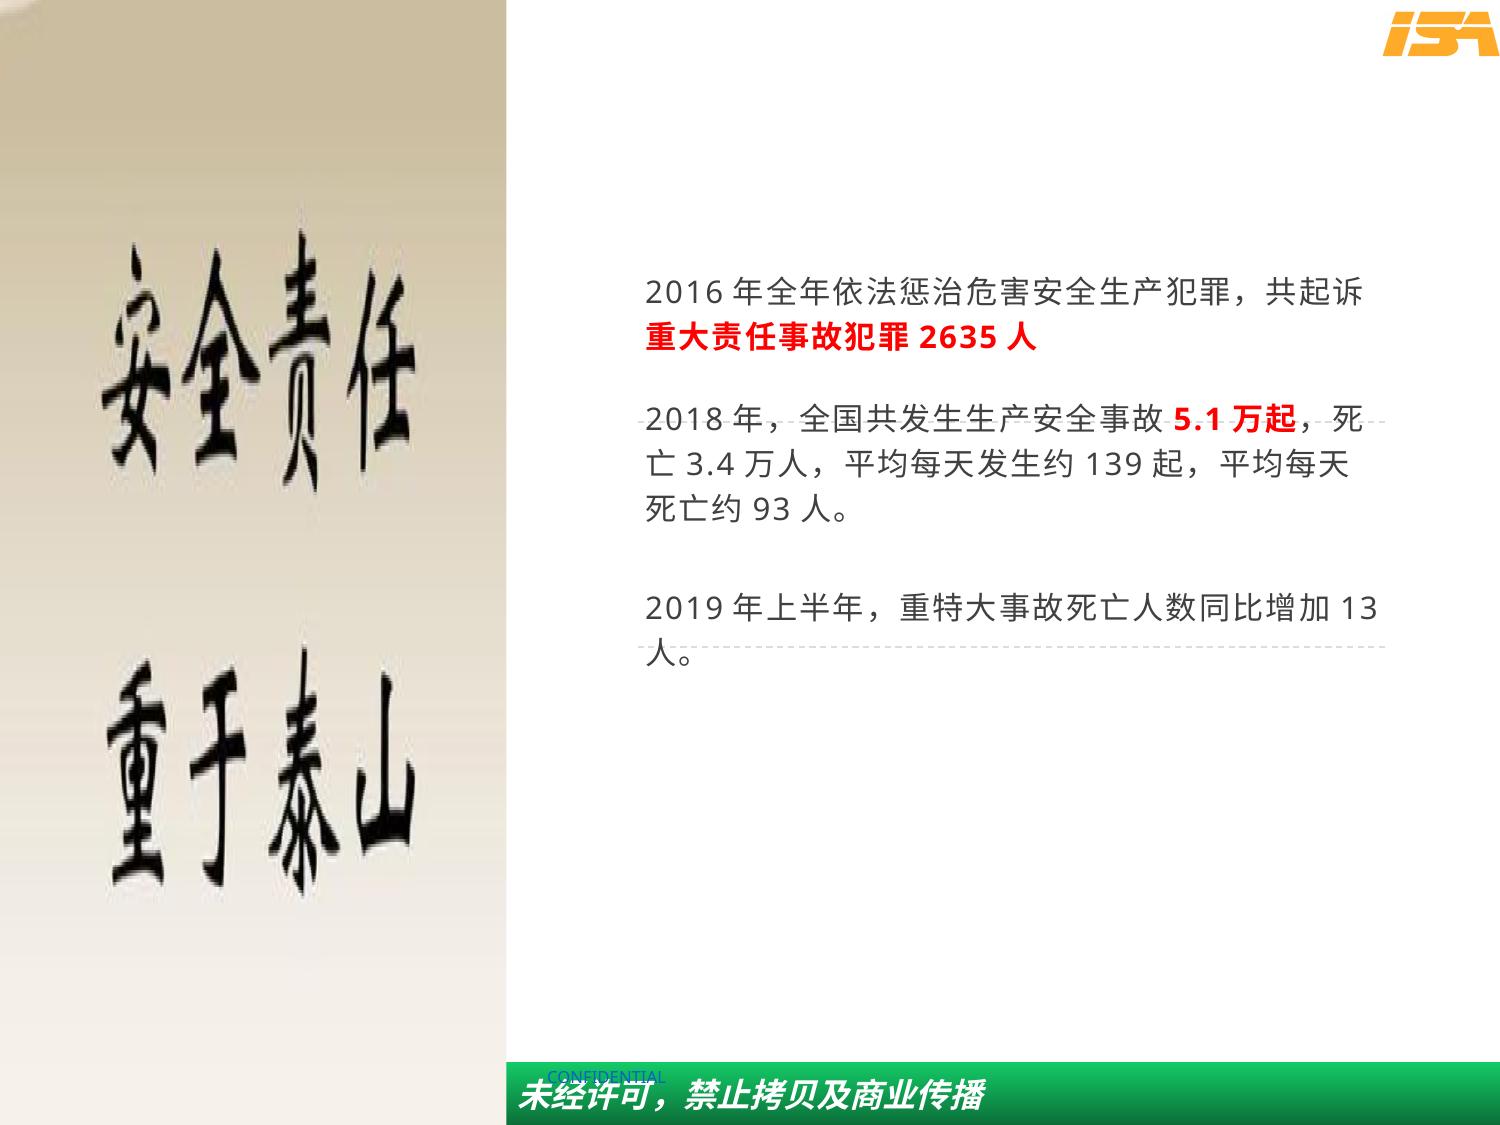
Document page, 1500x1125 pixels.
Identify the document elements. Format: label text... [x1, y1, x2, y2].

picture [0, 0, 507, 1125]
text_box 2019年上半年，重特大事故死亡人数同比增加13人。 [637, 572, 1388, 646]
picture [1382, 11, 1500, 57]
text_box 2018年，全国共发生生产安全事故5.1万起，死亡3.4万人，平均每天发生约139起，平均每天死亡约93人。 [637, 347, 1388, 421]
text_box 2019年上半年，重特大事故死亡人数同比增加13人。 [637, 648, 1388, 701]
text_box 2018年，全国共发生生产安全事故5.1万起，死亡3.4万人，平均每天发生约139起，平均每天死亡约93人。 [637, 423, 1388, 572]
text_box 2016年全年依法惩治危害安全生产犯罪，共起诉重大责任事故犯罪2635人 [637, 215, 1388, 347]
